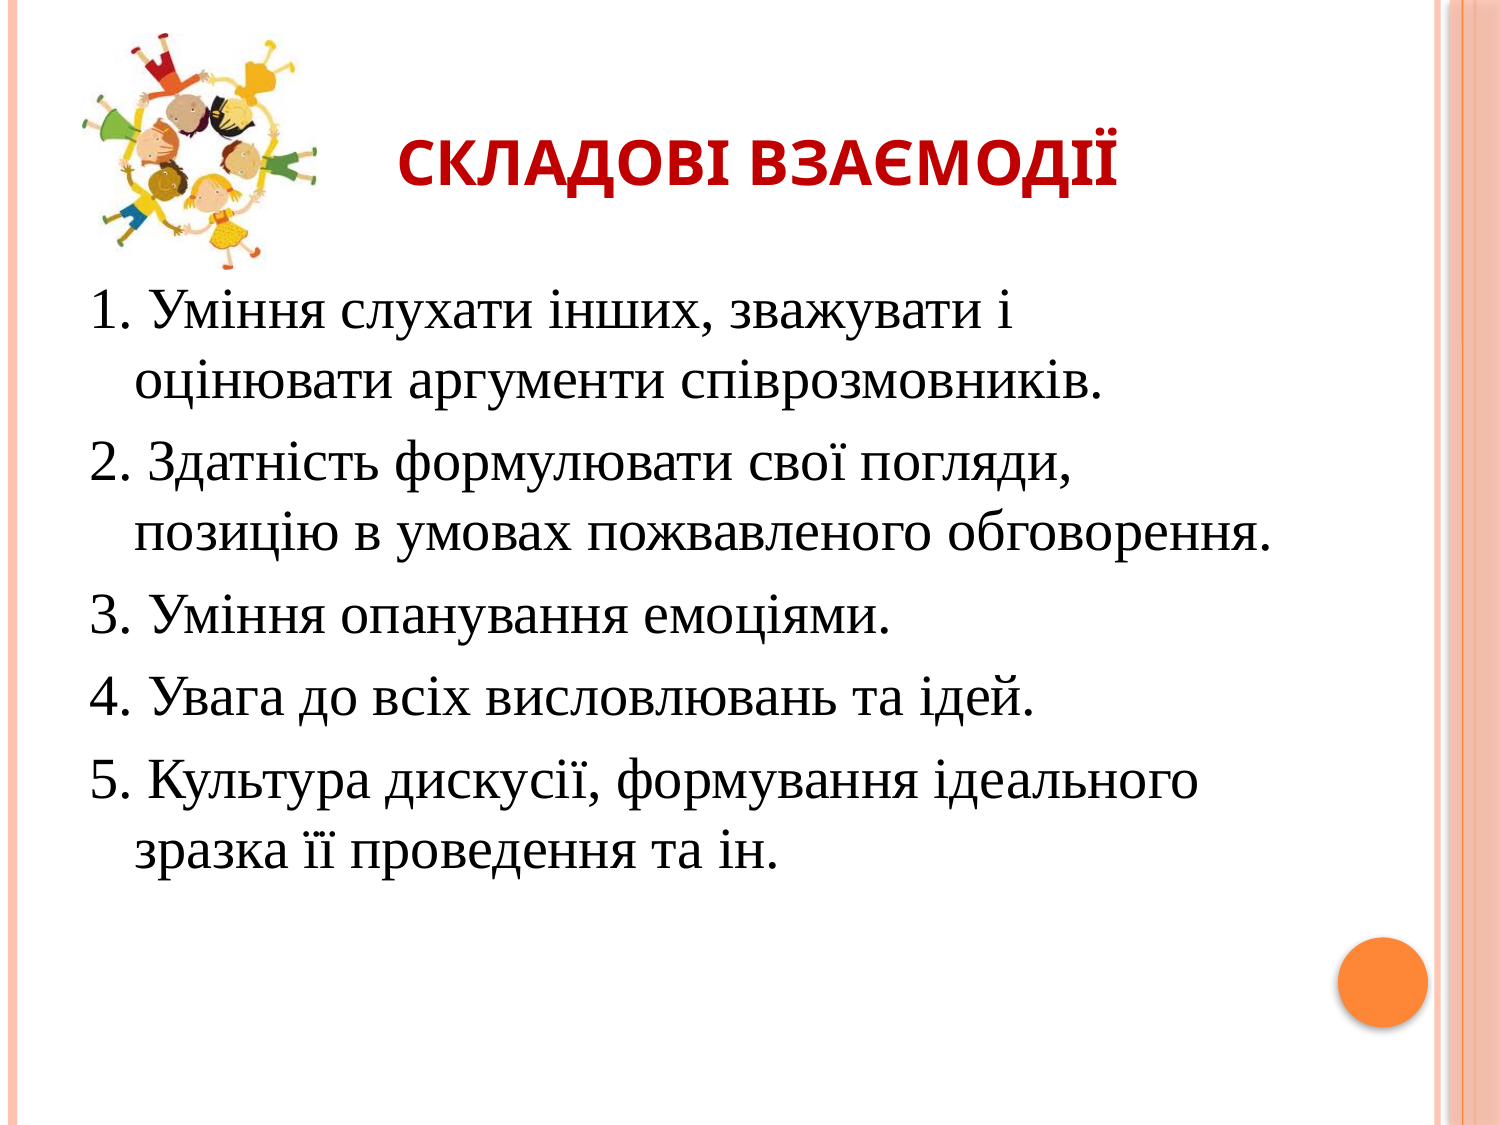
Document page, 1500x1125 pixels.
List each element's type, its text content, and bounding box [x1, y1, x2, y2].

title Складові взаємодії [323, 70, 1352, 205]
list 1. Уміння слухати інших, зважувати і оцінювати аргументи співрозмовників. 2. Здатність формулювати свої погляди, позицію в умовах пожвавленого обговорення. 3. Уміння опанування емоціями. 4. Увага до всіх висловлювань та ідей. 5. Культура дискусії, формування ідеального зразка її проведення та ін. [75, 262, 1300, 1062]
picture [81, 33, 317, 270]
